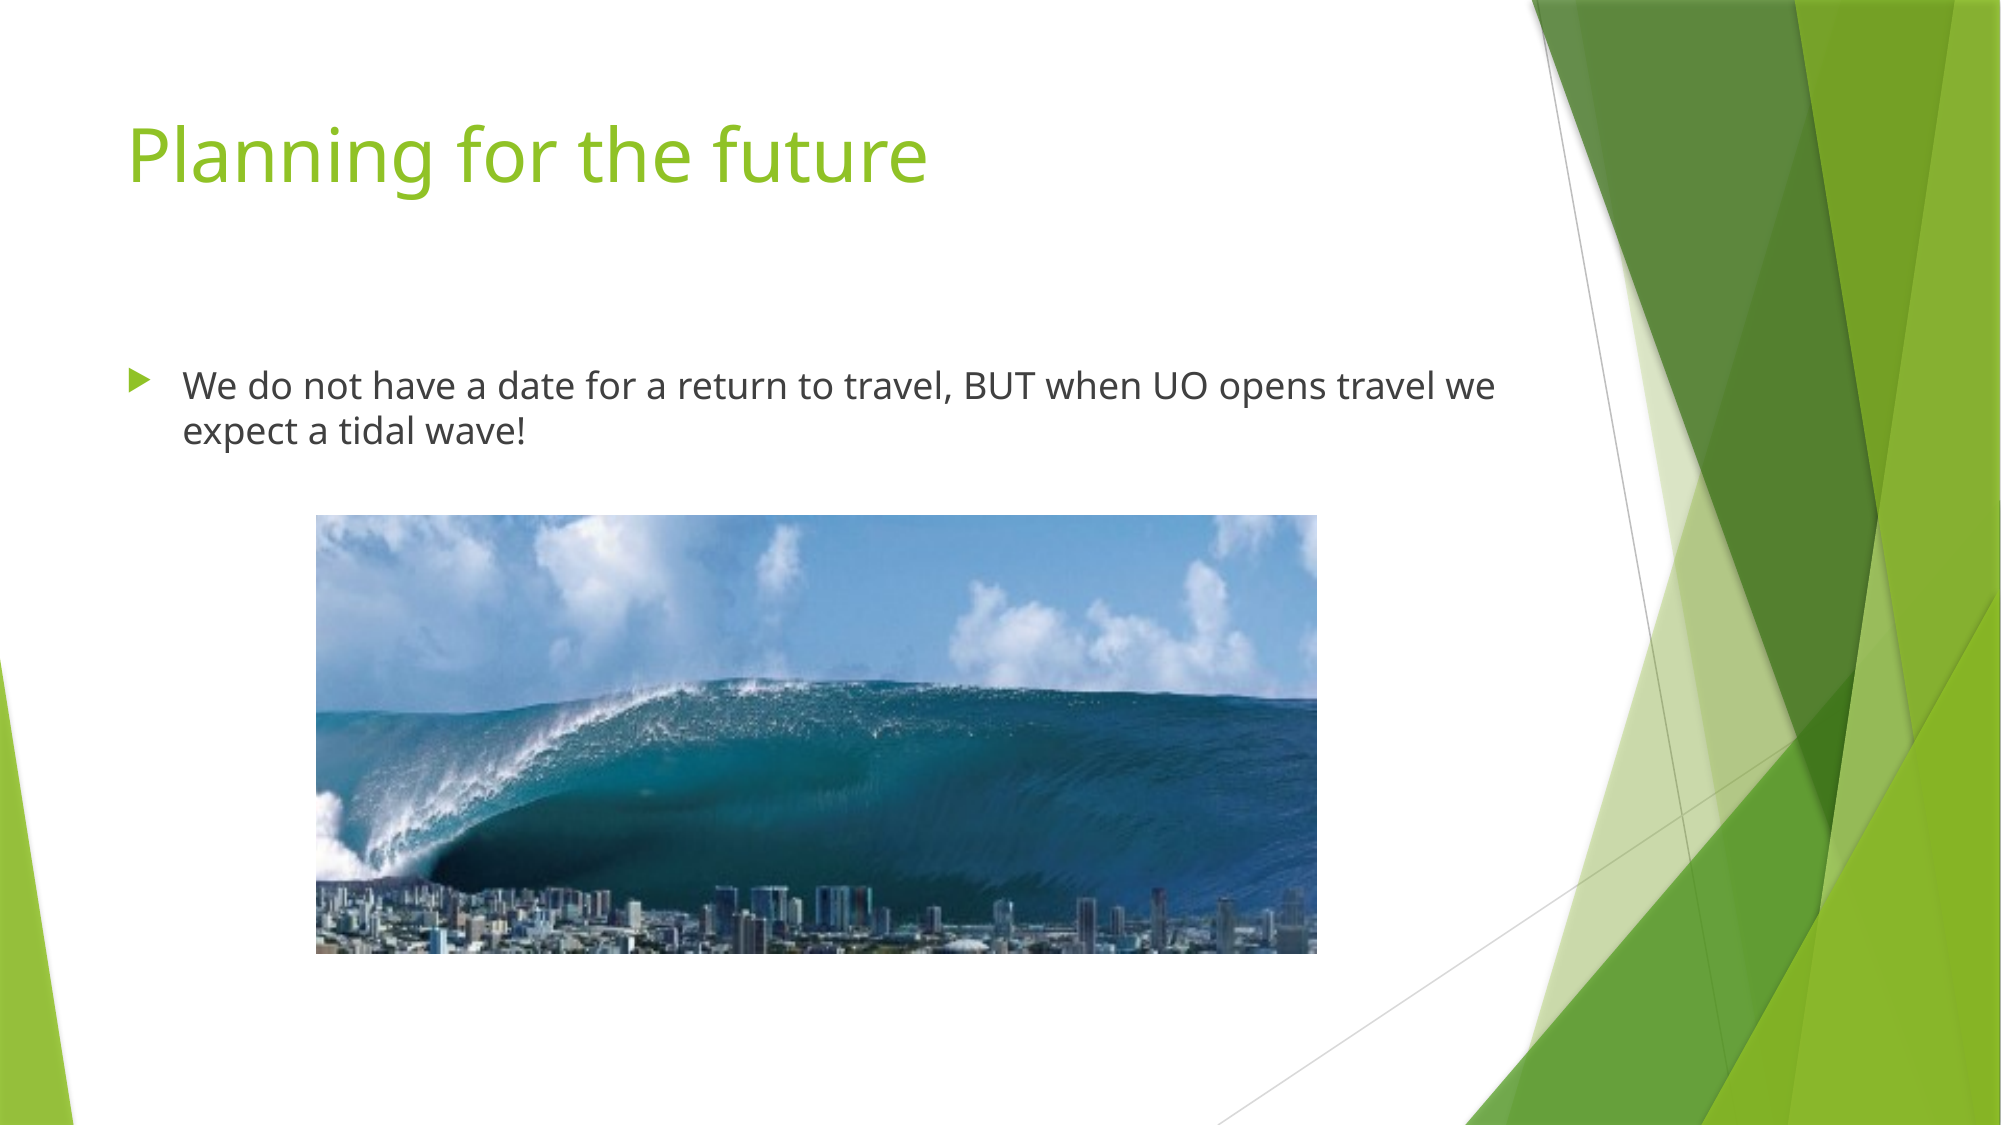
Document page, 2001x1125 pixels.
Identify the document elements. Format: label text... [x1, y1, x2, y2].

list We do not have a date for a return to travel, BUT when UO opens travel we expect a tidal wave! [111, 354, 1522, 992]
title Planning for the future [111, 99, 1522, 317]
picture [315, 515, 1317, 954]
